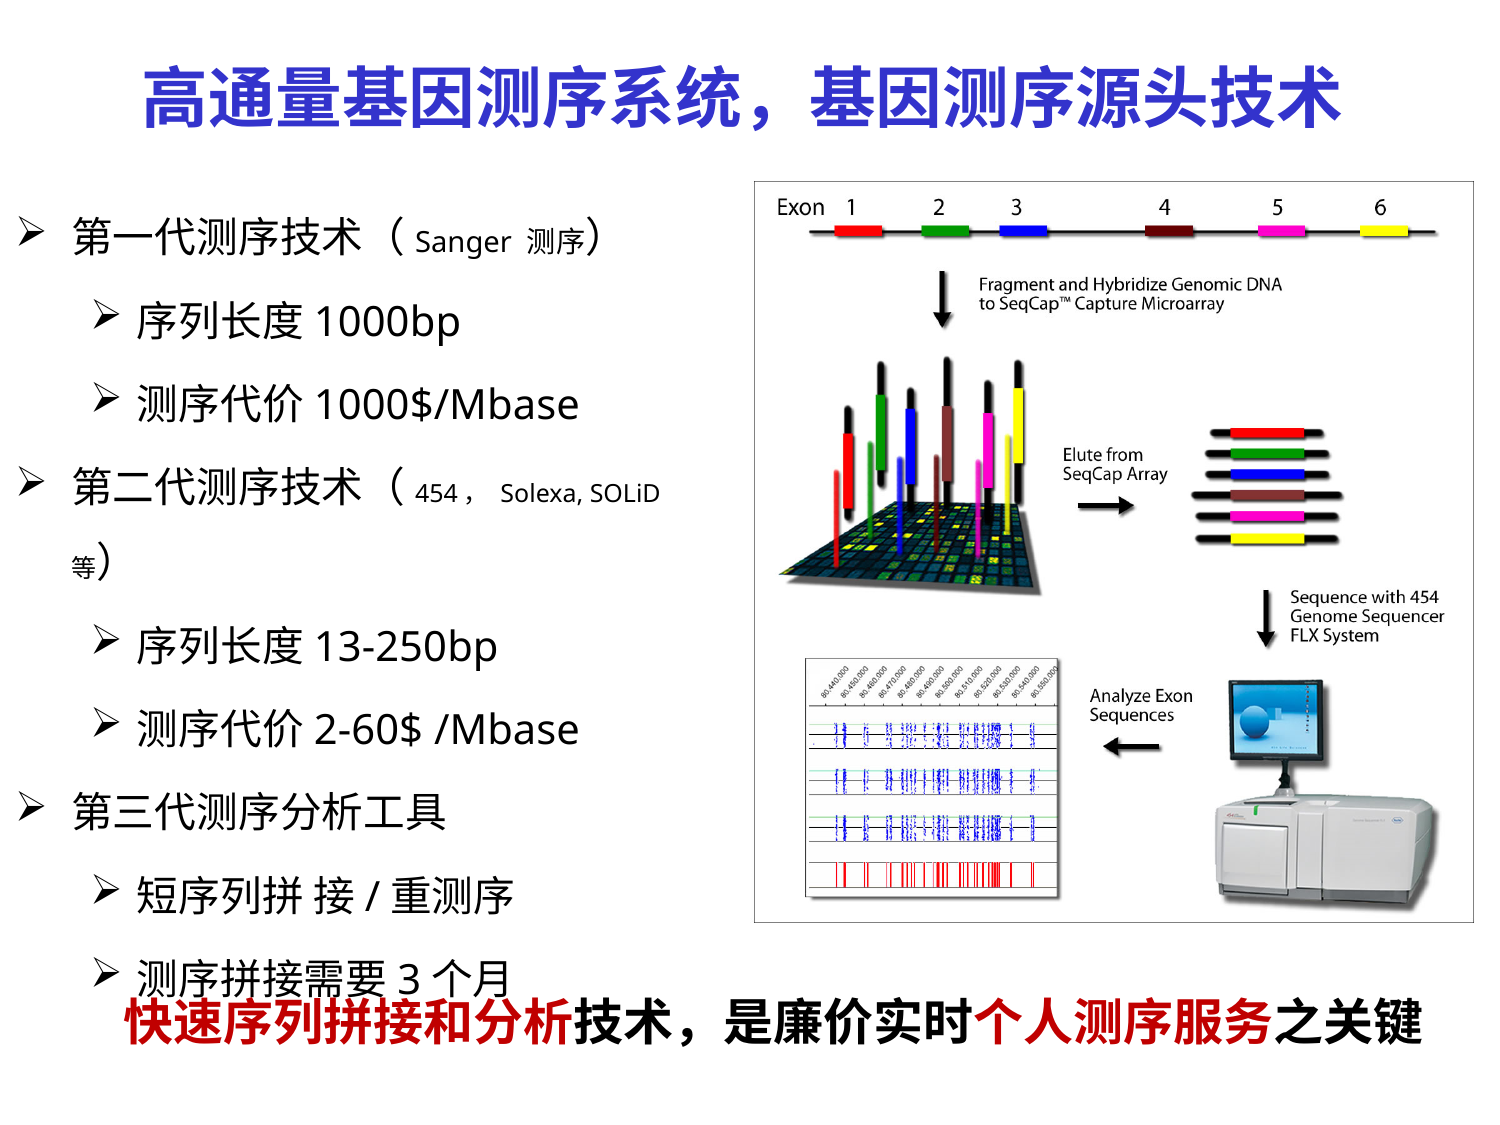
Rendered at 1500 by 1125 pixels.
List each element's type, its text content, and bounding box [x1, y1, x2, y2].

text_box 快速序列拼接和分析技术，是廉价实时个人测序服务之关键 [81, 983, 1465, 1058]
list 第一代测序技术（Sanger 测序） 序列长度1000bp 测序代价1000$/Mbase 第二代测序技术（454， Solexa, SOLiD等） 序列长度13-250bp 测序代价2-60$ /Mbase 第三代测序分析工具 短序列拼 接/重测序 测序拼接需要3个月 [0, 178, 743, 938]
title 高通量基因测序系统，基因测序源头技术 [85, 30, 1400, 162]
picture [749, 175, 1500, 938]
